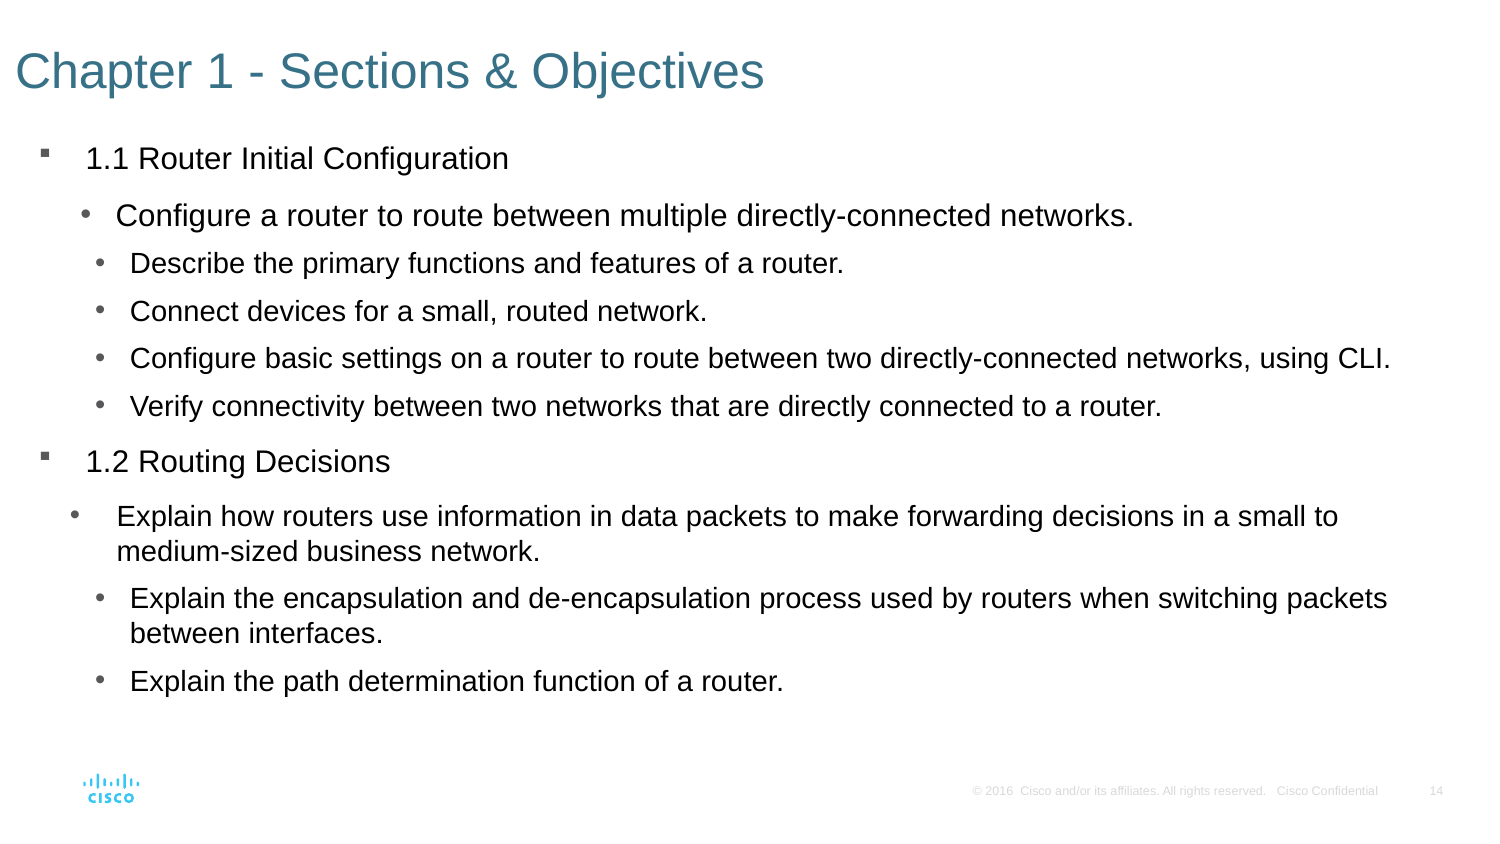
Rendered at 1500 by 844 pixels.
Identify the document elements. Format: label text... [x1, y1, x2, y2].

title Chapter 1 - Sections & Objectives [0, 6, 1500, 131]
list 1.1 Router Initial Configuration Configure a router to route between multiple directly-connected networks. Describe the primary functions and features of a router. Connect devices for a small, routed network. Configure basic settings on a router to route between two directly-connected networks, using CLI. Verify connectivity between two networks that are directly connected to a router. 1.2 Routing Decisions Explain how routers use information in data packets to make forwarding decisions in a small to medium-sized business network. Explain the encapsulation and de-encapsulation process used by routers when switching packets between interfaces. Explain the path determination function of a router. [23, 131, 1476, 813]
